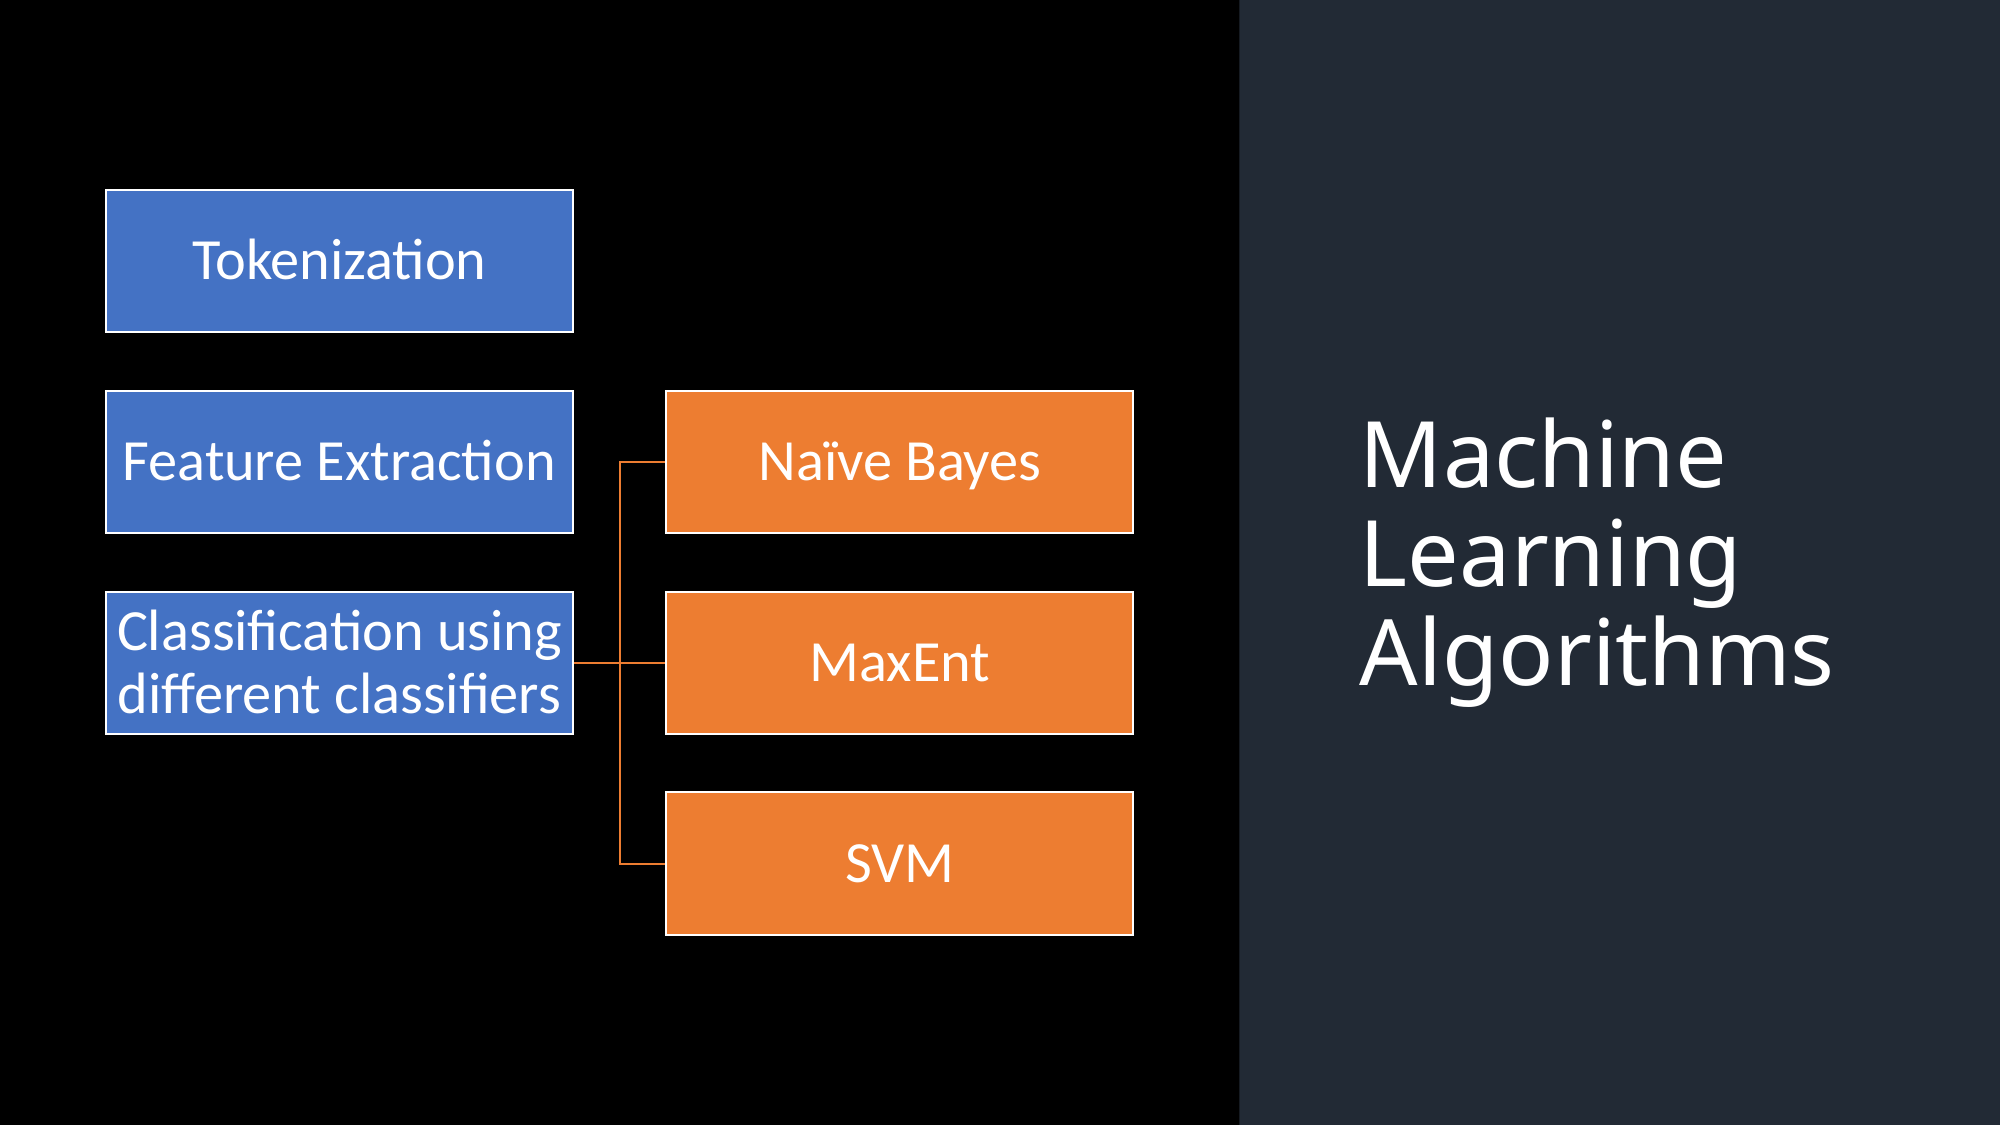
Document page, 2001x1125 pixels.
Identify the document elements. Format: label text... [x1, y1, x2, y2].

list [105, 105, 1134, 1020]
title Machine Learning Algorithms [1345, 105, 1948, 1009]
text_box [1238, 0, 2000, 1125]
